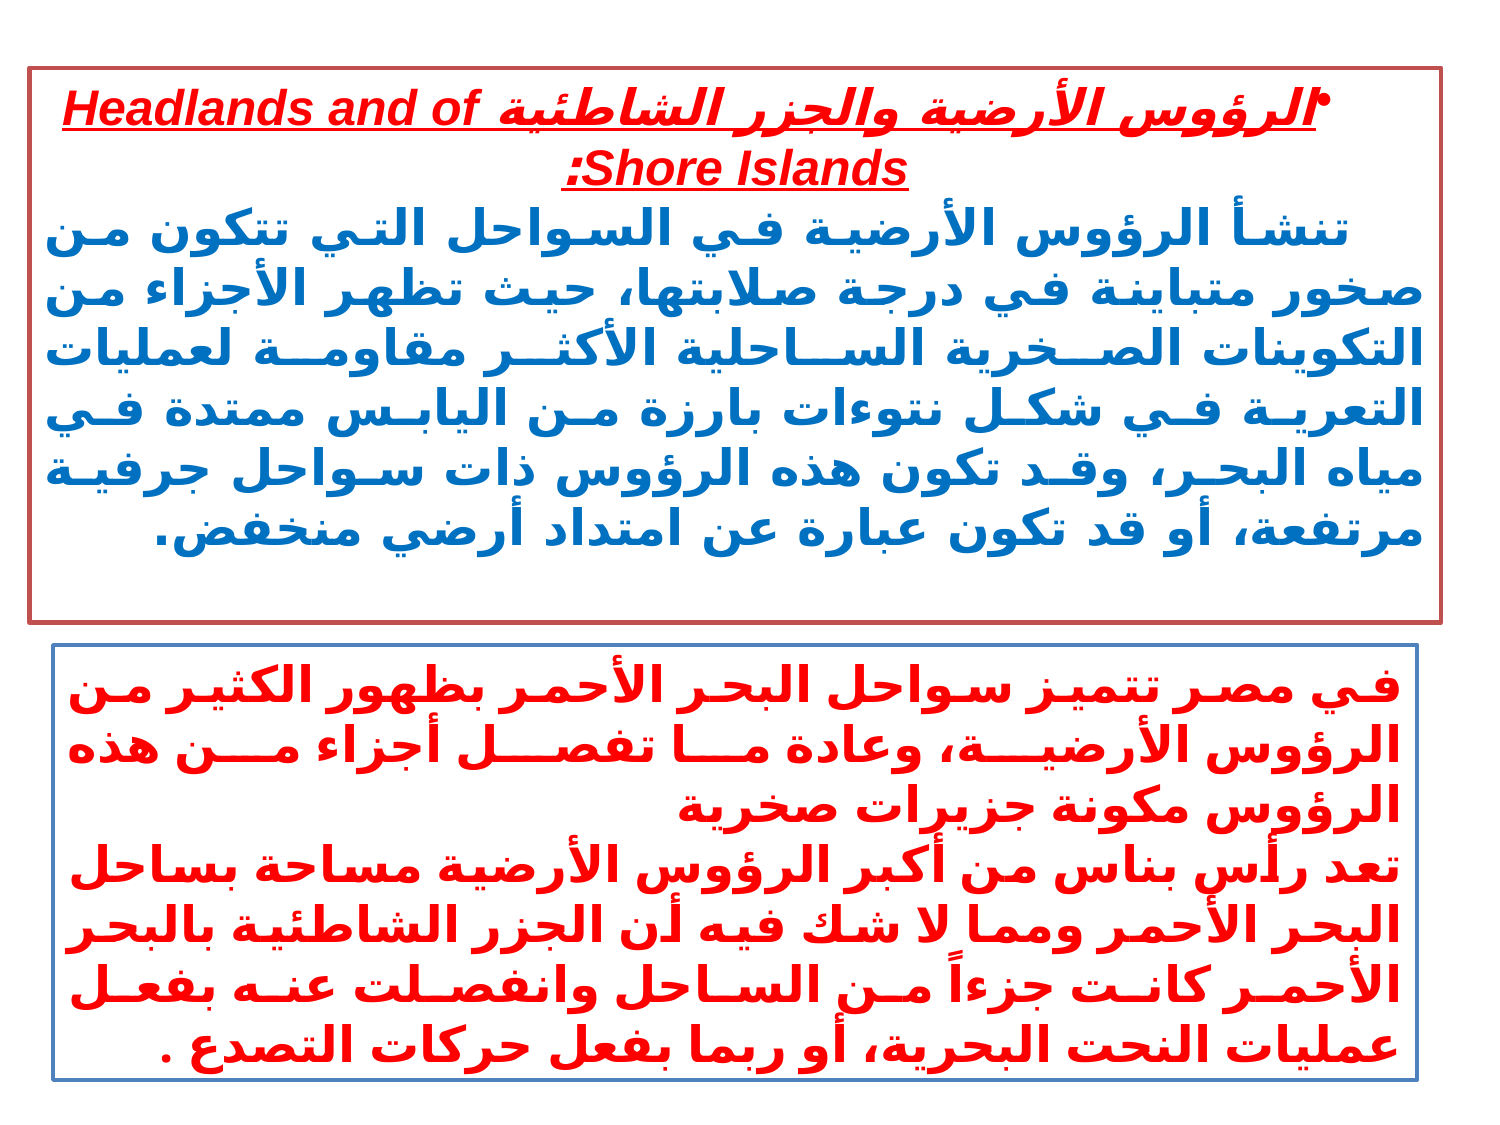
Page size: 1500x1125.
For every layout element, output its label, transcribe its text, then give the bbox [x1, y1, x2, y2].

text_box الرؤوس الأرضية والجزر الشاطئية Headlands and of Shore Islands: تنشأ الرؤوس الأرضية في السواحل التي تتكون من صخور متباينة في درجة صلابتها، حيث تظهر الأجزاء من التكوينات الصخرية الساحلية الأكثر مقاومة لعمليات التعرية في شكل نتوءات بارزة من اليابس ممتدة في مياه البحر، وقد تكون هذه الرؤوس ذات سواحل جرفية مرتفعة، أو قد تكون عبارة عن امتداد أرضي منخفض. [27, 66, 1443, 625]
text_box في مصر تتميز سواحل البحر الأحمر بظهور الكثير من الرؤوس الأرضية، وعادة ما تفصل أجزاء من هذه الرؤوس مكونة جزيرات صخرية تعد رأس بناس من أكبر الرؤوس الأرضية مساحة بساحل البحر الأحمر ومما لا شك فيه أن الجزر الشاطئية بالبحر الأحمر كانت جزءاً من الساحل وانفصلت عنه بفعل عمليات النحت البحرية، أو ربما بفعل حركات التصدع . [51, 643, 1419, 1082]
